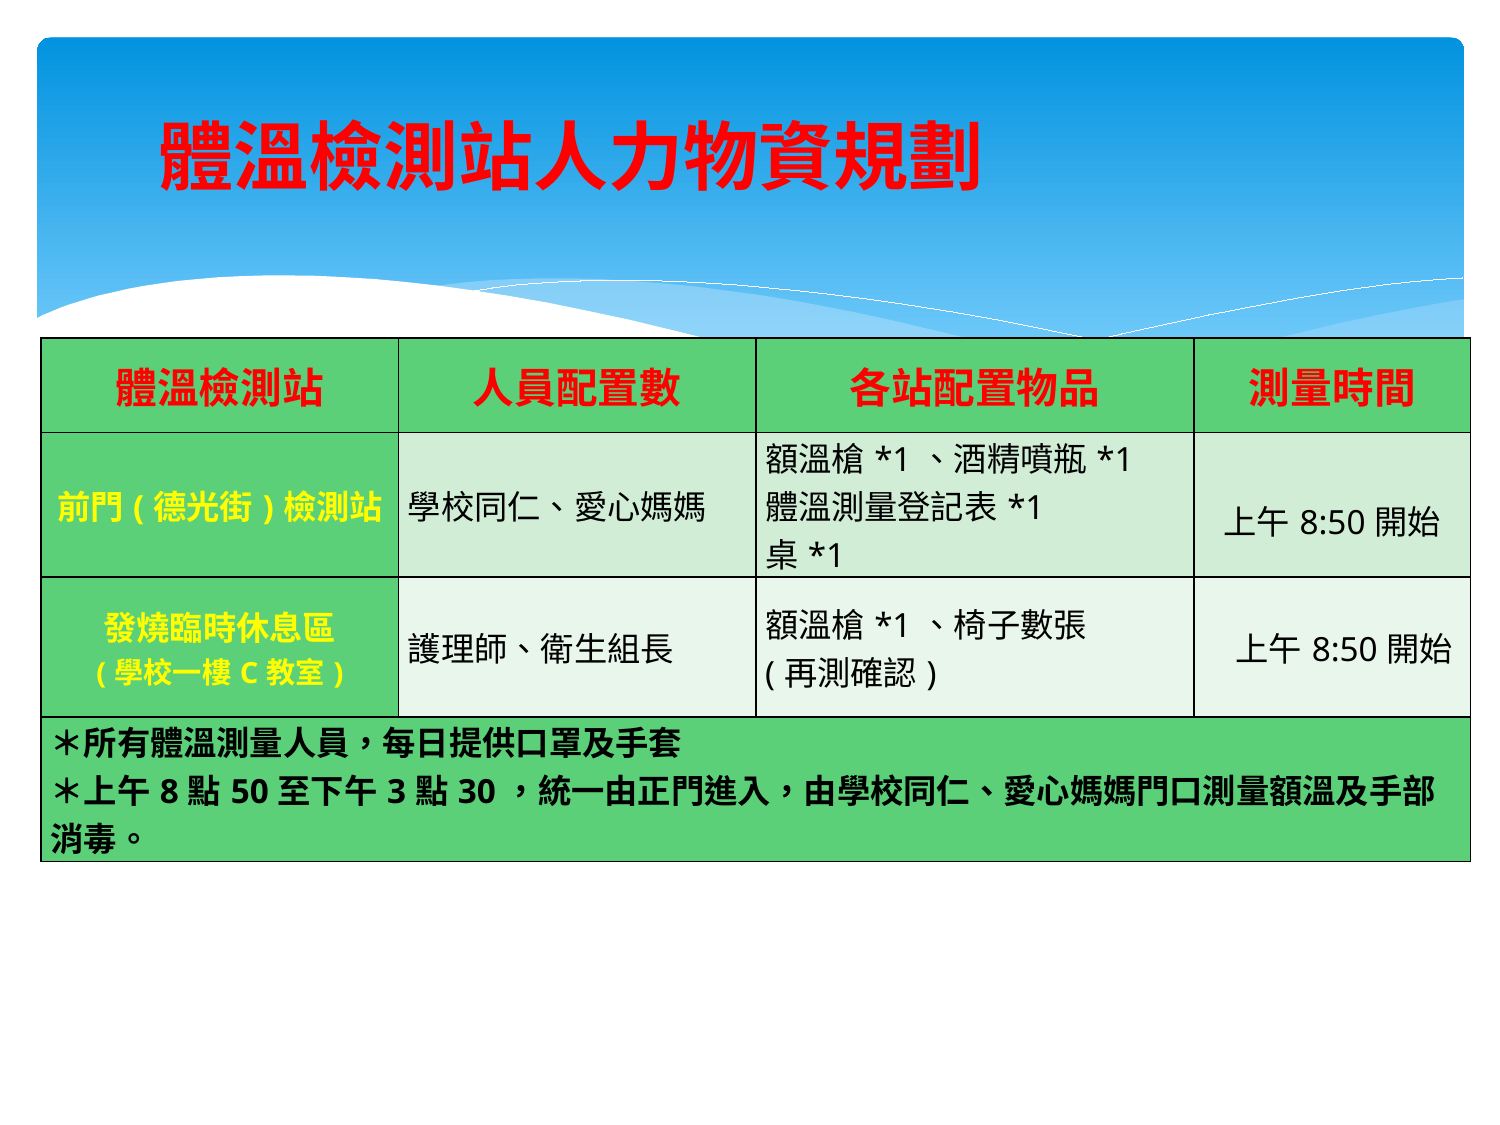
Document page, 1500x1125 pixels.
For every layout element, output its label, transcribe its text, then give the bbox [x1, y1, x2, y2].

table_header 體溫檢測站 [42, 339, 398, 432]
table_cell 學校同仁、愛心媽媽 [399, 433, 755, 576]
table_cell 前門(德光街)檢測站 [42, 433, 398, 576]
table_cell 發燒臨時休息區 (學校一樓C教室) [42, 578, 398, 716]
table_cell ＊所有體溫測量人員，每日提供口罩及手套 ＊上午8點50至下午3點30，統一由正門進入，由學校同仁、愛心媽媽門口測量額溫及手部消毒。 [42, 718, 1470, 861]
table_header 測量時間 [1195, 339, 1470, 432]
table_cell 護理師、衛生組長 [399, 578, 755, 716]
text_box 體溫檢測站人力物資規劃 [143, 102, 1376, 208]
table_cell 上午8:50開始 [1195, 578, 1470, 716]
table_header 人員配置數 [399, 339, 755, 432]
table_header 各站配置物品 [757, 339, 1193, 432]
table_cell 上午8:50開始 [1195, 433, 1470, 576]
table_cell 額溫槍*1、酒精噴瓶*1 體溫測量登記表*1 桌*1 [757, 433, 1193, 576]
table_cell 額溫槍*1、椅子數張 (再測確認) [757, 578, 1193, 716]
